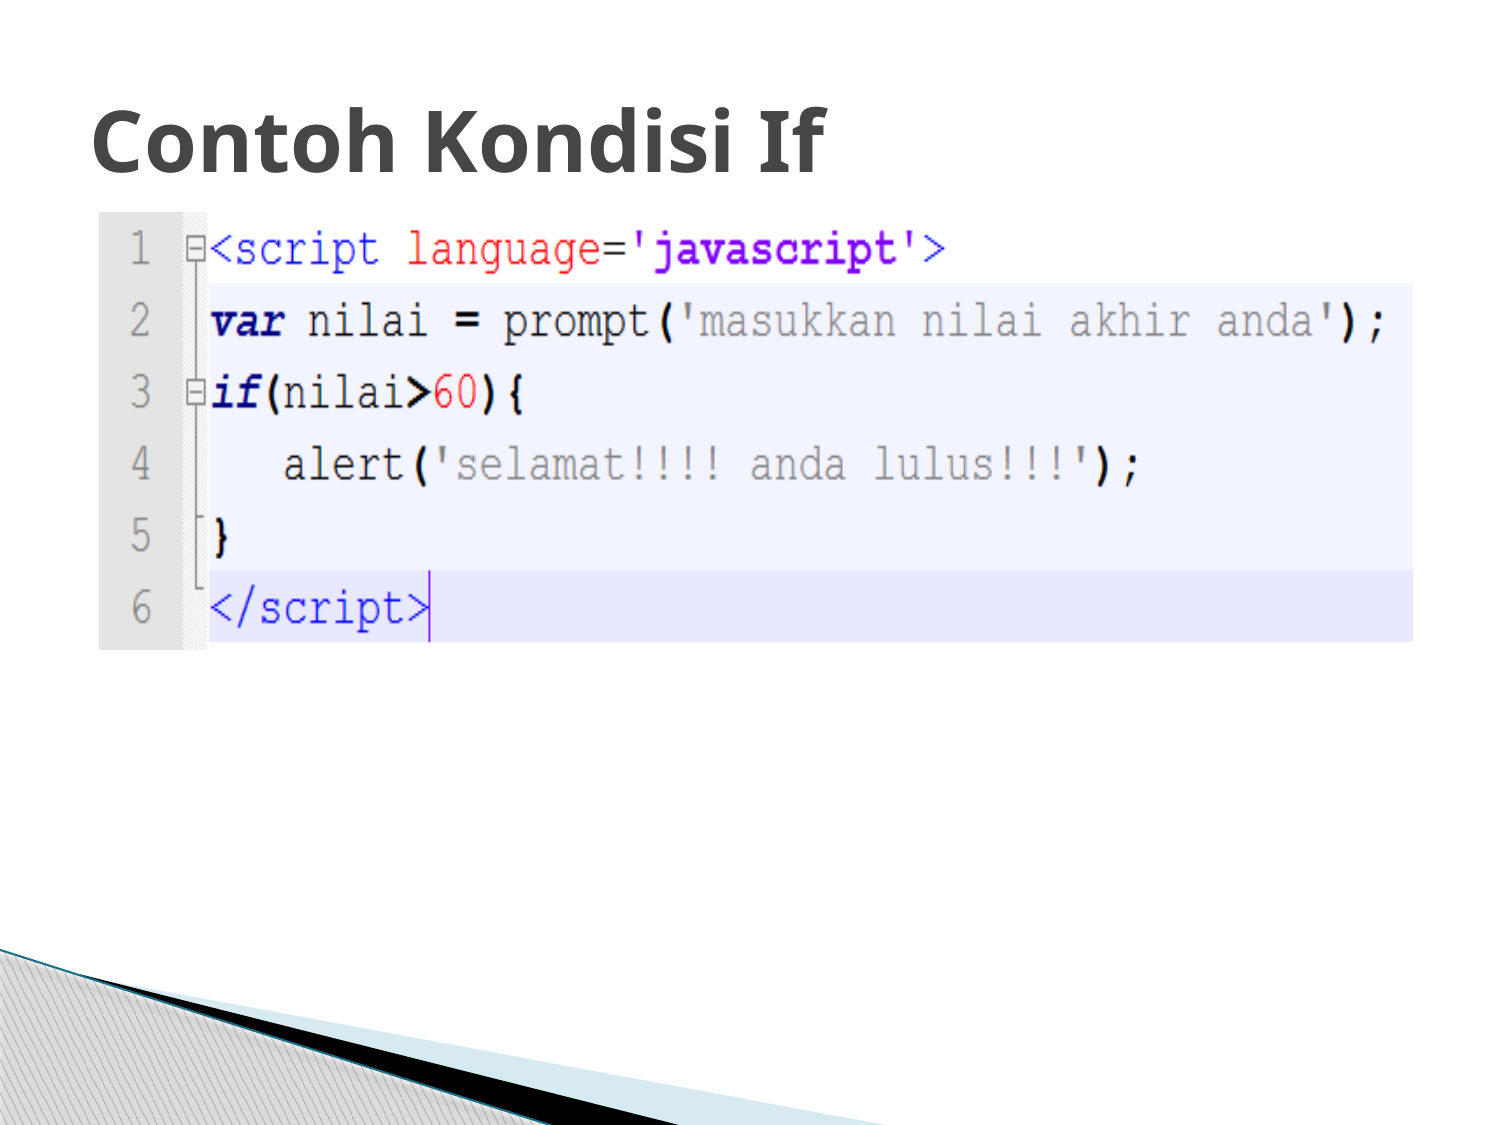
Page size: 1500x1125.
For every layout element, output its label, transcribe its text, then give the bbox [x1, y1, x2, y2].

title Contoh Kondisi If [75, 45, 1425, 233]
picture [99, 212, 1413, 651]
